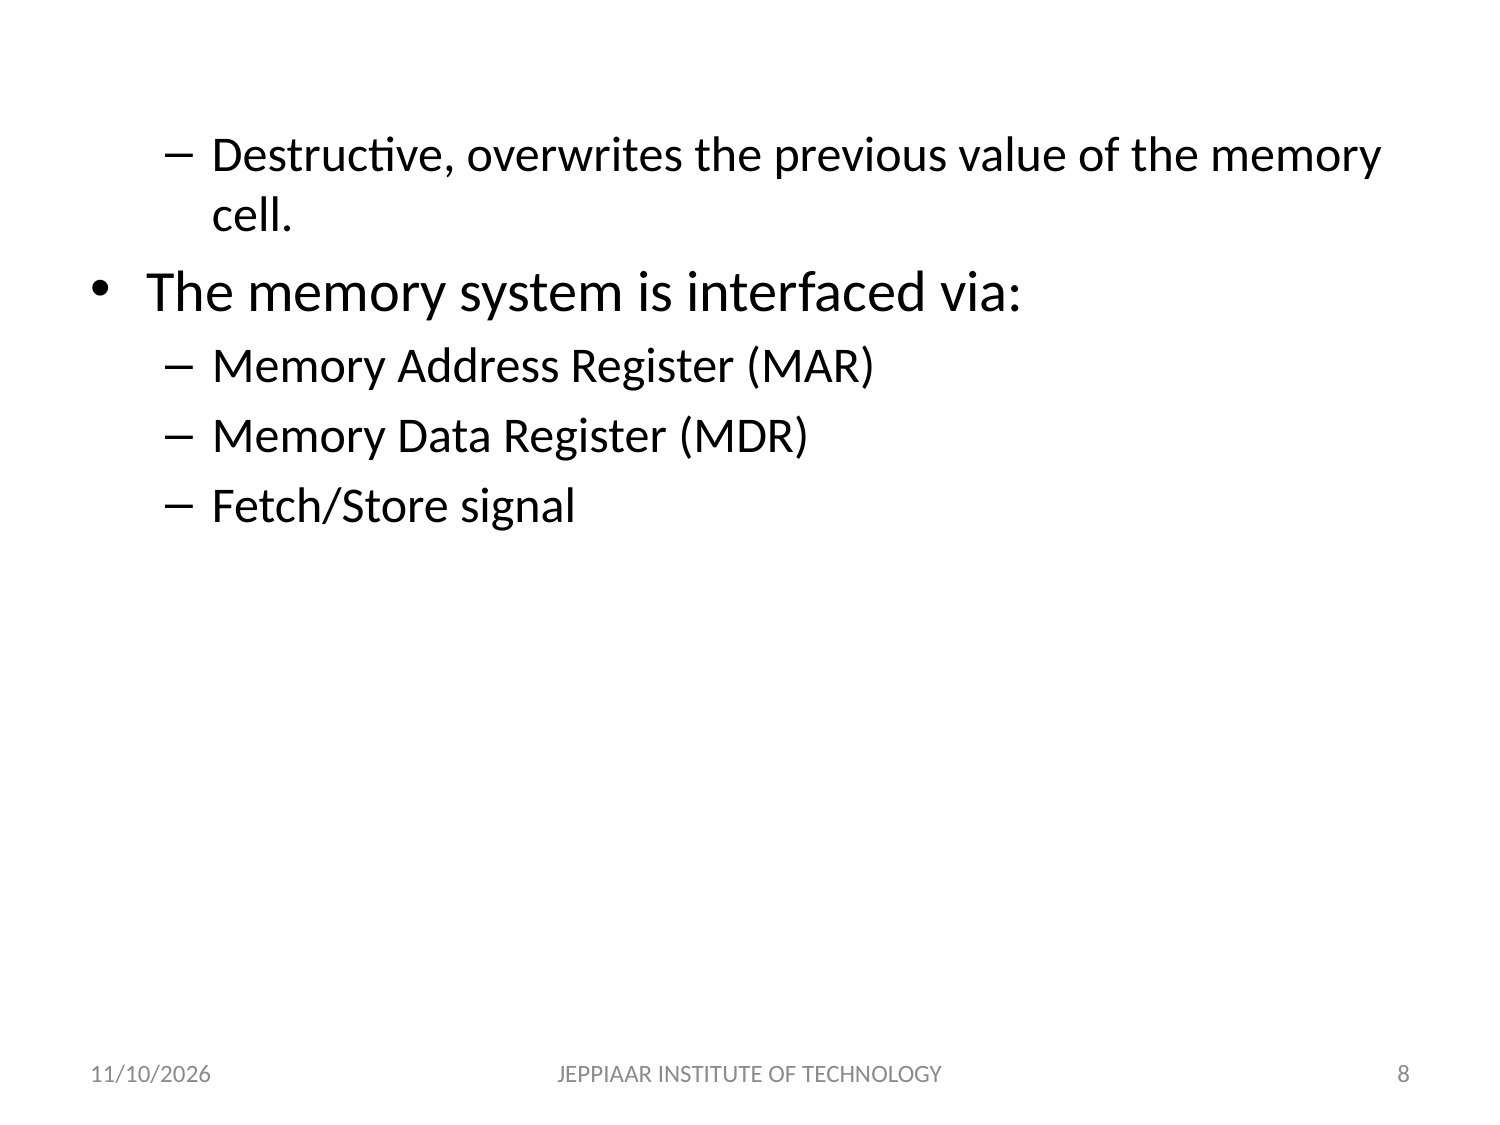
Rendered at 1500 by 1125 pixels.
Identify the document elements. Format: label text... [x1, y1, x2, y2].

list Destructive, overwrites the previous value of the memory cell. The memory system is interfaced via: Memory Address Register (MAR) Memory Data Register (MDR) Fetch/Store signal [75, 113, 1425, 1005]
slide_number 8 [1074, 1042, 1425, 1103]
footer JEPPIAAR INSTITUTE OF TECHNOLOGY [512, 1042, 988, 1103]
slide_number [75, 1042, 425, 1103]
